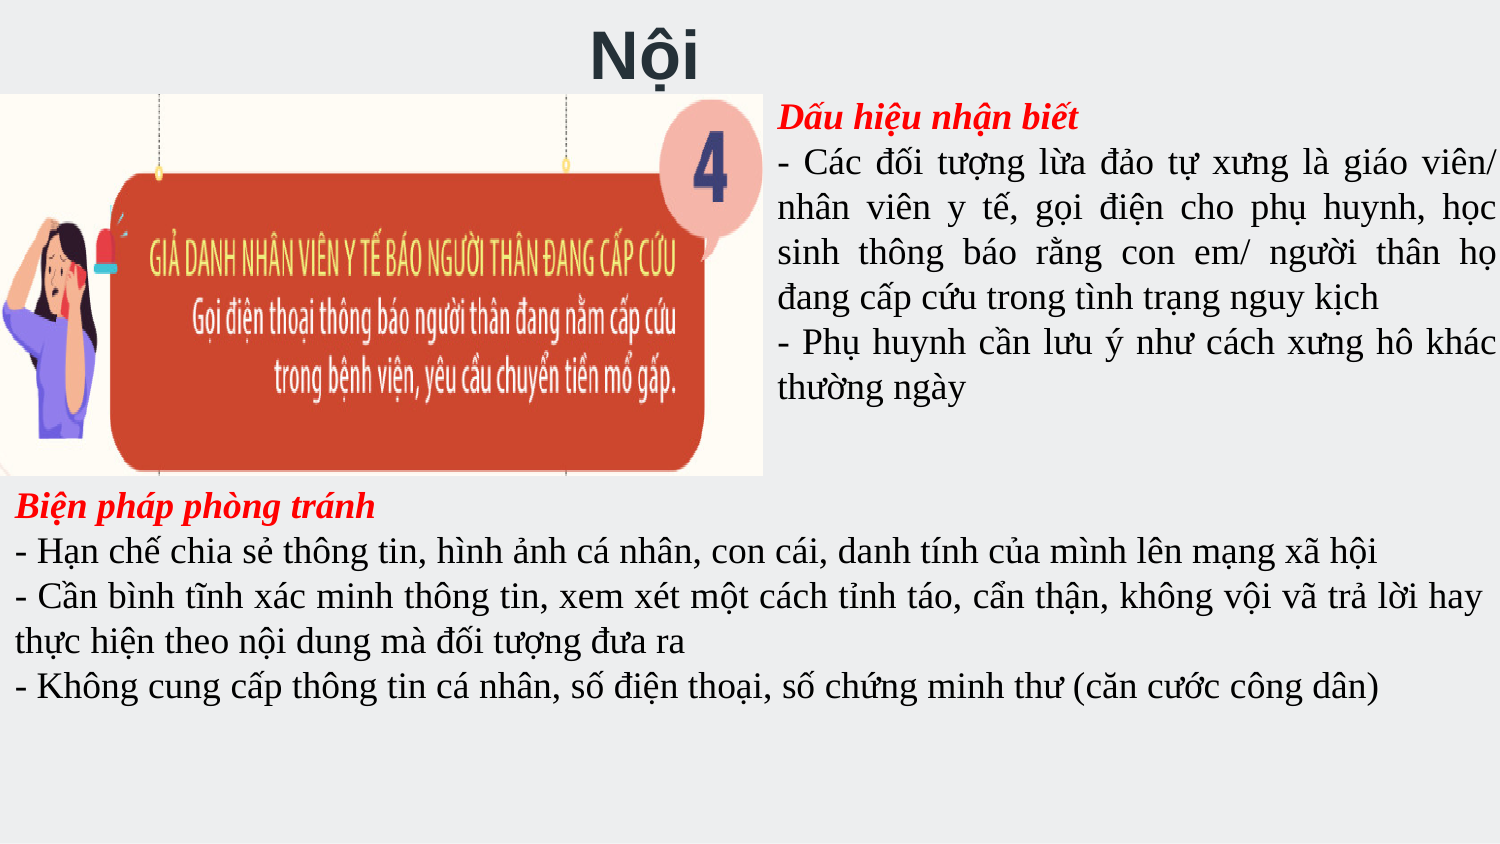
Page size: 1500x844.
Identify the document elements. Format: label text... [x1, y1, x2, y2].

title Nội dung [587, 8, 881, 94]
text_box Dấu hiệu nhận biết - Các đối tượng lừa đảo tự xưng là giáo viên/ nhân viên y tế, gọi điện cho phụ huynh, học sinh thông báo rằng con em/ người thân họ đang cấp cứu trong tình trạng nguy kịch - Phụ huynh cần lưu ý như cách xưng hô khác thường ngày [762, 44, 1500, 460]
picture [0, 94, 763, 476]
text_box Biện pháp phòng tránh - Hạn chế chia sẻ thông tin, hình ảnh cá nhân, con cái, danh tính của mình lên mạng xã hội - Cần bình tĩnh xác minh thông tin, xem xét một cách tỉnh táo, cẩn thận, không vội vã trả lời hay thực hiện theo nội dung mà đối tượng đưa ra - Không cung cấp thông tin cá nhân, số điện thoại, số chứng minh thư (căn cước công dân) [0, 474, 1500, 714]
